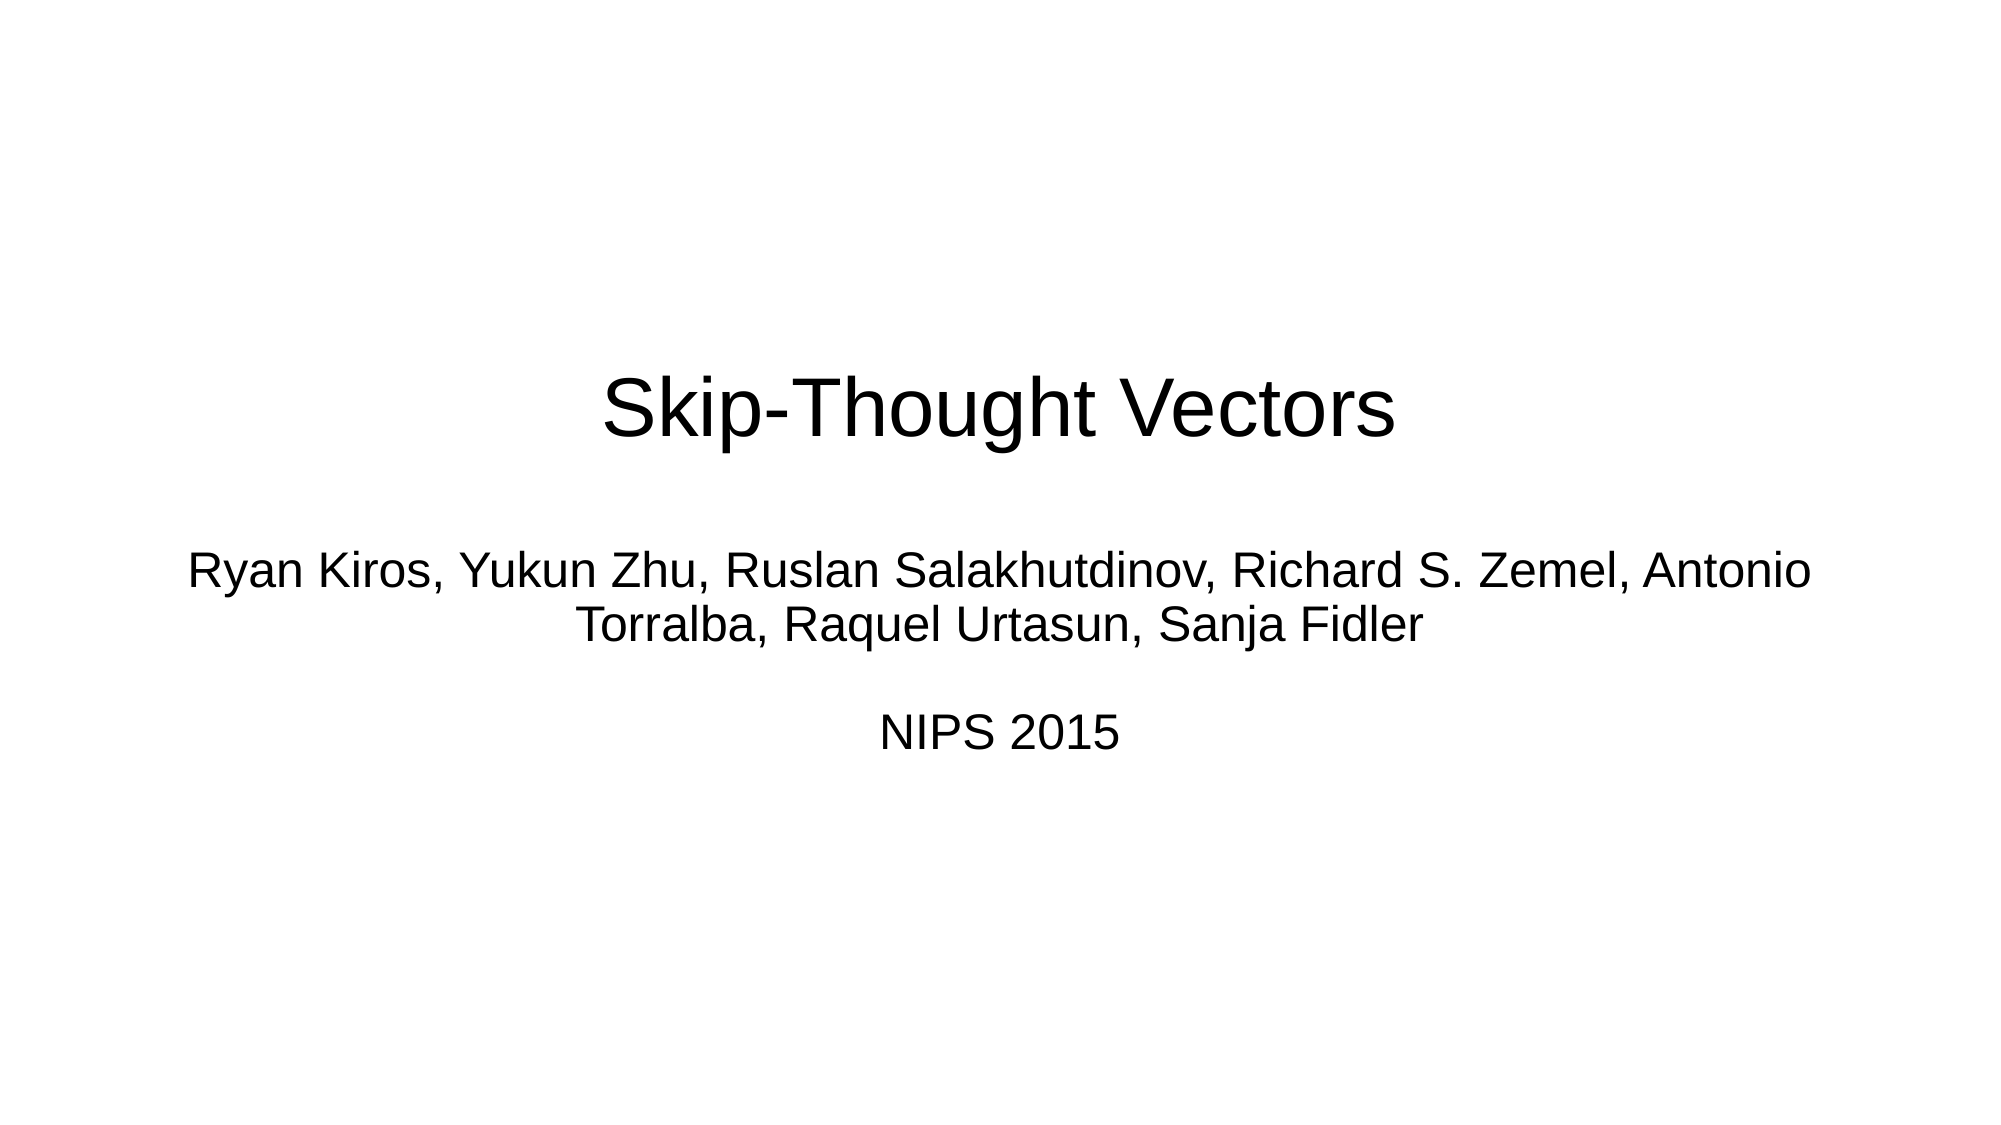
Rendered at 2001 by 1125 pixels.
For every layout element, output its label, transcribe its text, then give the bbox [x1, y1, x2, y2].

title Skip-Thought Vectors Ryan Kiros, Yukun Zhu, Ruslan Salakhutdinov, Richard S. Zemel, Antonio Torralba, Raquel Urtasun, Sanja Fidler NIPS 2015 [107, 225, 1893, 900]
